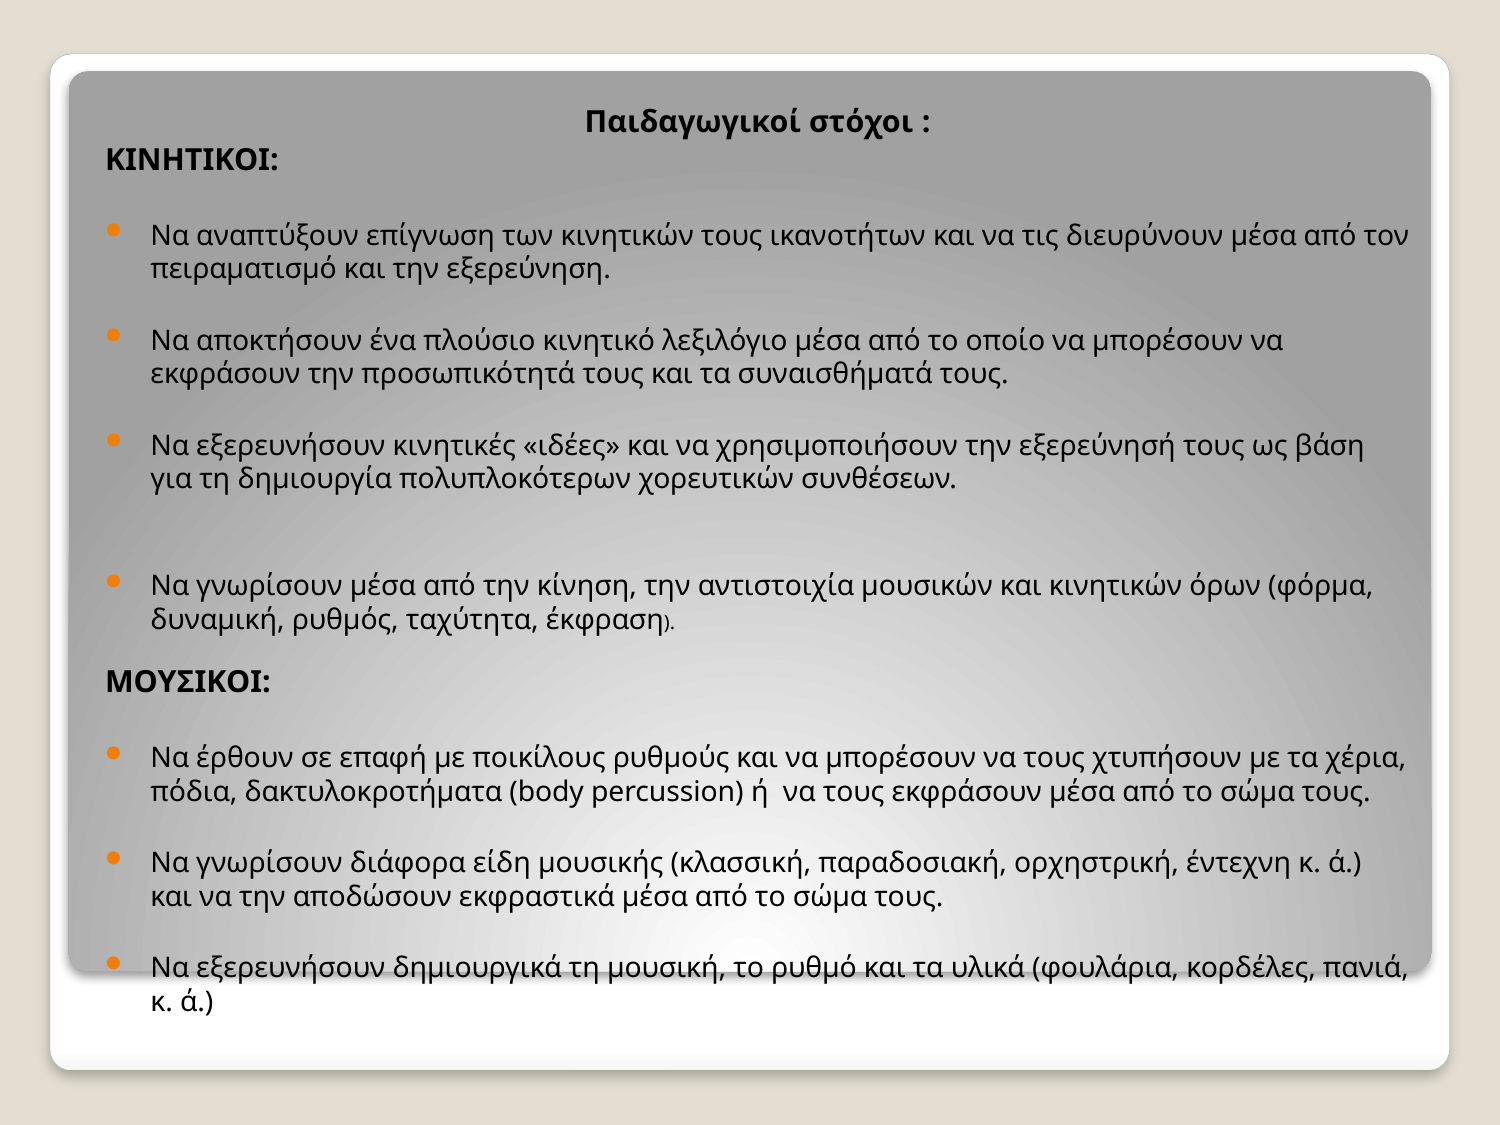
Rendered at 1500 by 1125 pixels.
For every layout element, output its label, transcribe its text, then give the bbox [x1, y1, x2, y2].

list Παιδαγωγικοί στόχοι : ΚΙΝΗΤΙΚΟΙ: Να αναπτύξουν επίγνωση των κινητικών τους ικανοτήτων και να τις διευρύνουν μέσα από τον πειραματισμό και την εξερεύνηση. Να αποκτήσουν ένα πλούσιο κινητικό λεξιλόγιο μέσα από το οποίο να μπορέσουν να εκφράσουν την προσωπικότητά τους και τα συναισθήματά τους. Να εξερευνήσουν κινητικές «ιδέες» και να χρησιμοποιήσουν την εξερεύνησή τους ως βάση για τη δημιουργία πολυπλοκότερων χορευτικών συνθέσεων. Να γνωρίσουν μέσα από την κίνηση, την αντιστοιχία μουσικών και κινητικών όρων (φόρμα, δυναμική, ρυθμός, ταχύτητα, έκφραση). ΜΟΥΣΙΚΟΙ: Να έρθουν σε επαφή με ποικίλους ρυθμούς και να μπορέσουν να τους χτυπήσουν με τα χέρια, πόδια, δακτυλοκροτήματα (body percussion) ή να τους εκφράσουν μέσα από το σώμα τους. Να γνωρίσουν διάφορα είδη μουσικής (κλασσική, παραδοσιακή, ορχηστρική, έντεχνη κ. ά.) και να την αποδώσουν εκφραστικά μέσα από το σώμα τους. Να εξερευνήσουν δημιουργικά τη μουσική, το ρυθμό και τα υλικά (φουλάρια, κορδέλες, πανιά, κ. ά.) [75, 86, 1425, 1025]
